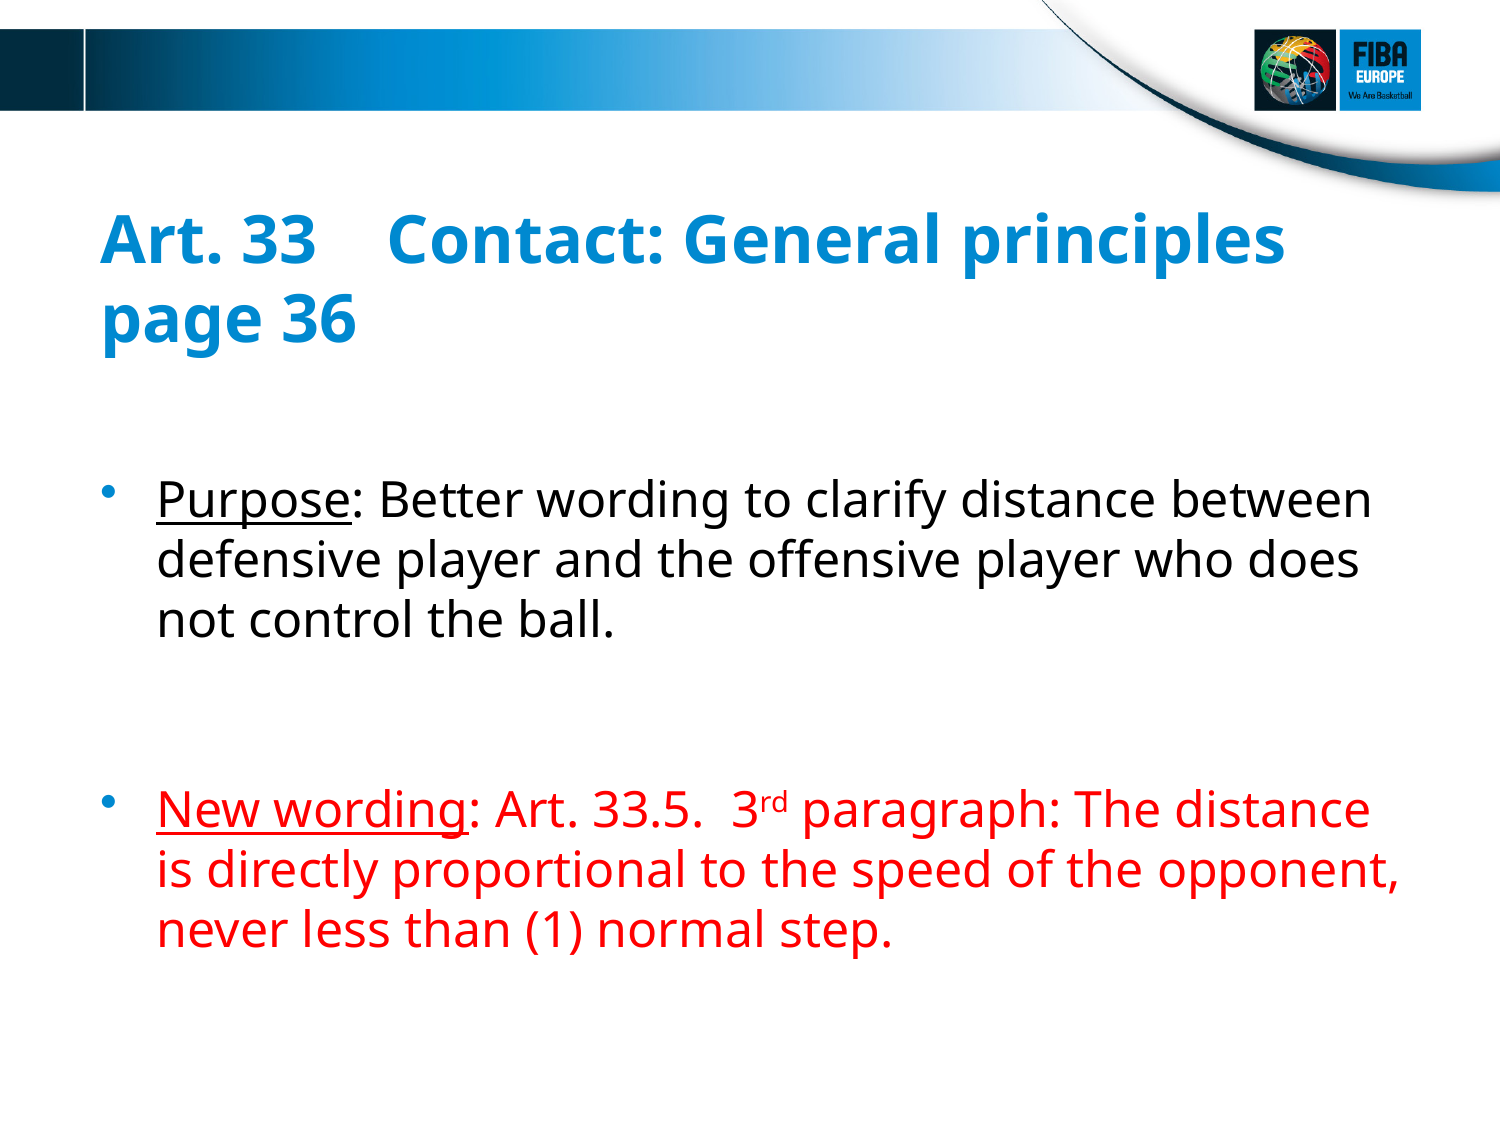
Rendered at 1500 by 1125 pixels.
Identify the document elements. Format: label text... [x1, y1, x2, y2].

list Purpose: Better wording to clarify distance between defensive player and the offensive player who does not control the ball. New wording: Art. 33.5. 3rd paragraph: The distance is directly proportional to the speed of the opponent, never less than (1) normal step. [100, 467, 1419, 1071]
title Art. 33 Contact: General principles page 36 [100, 196, 1420, 315]
picture [0, 0, 1500, 1125]
